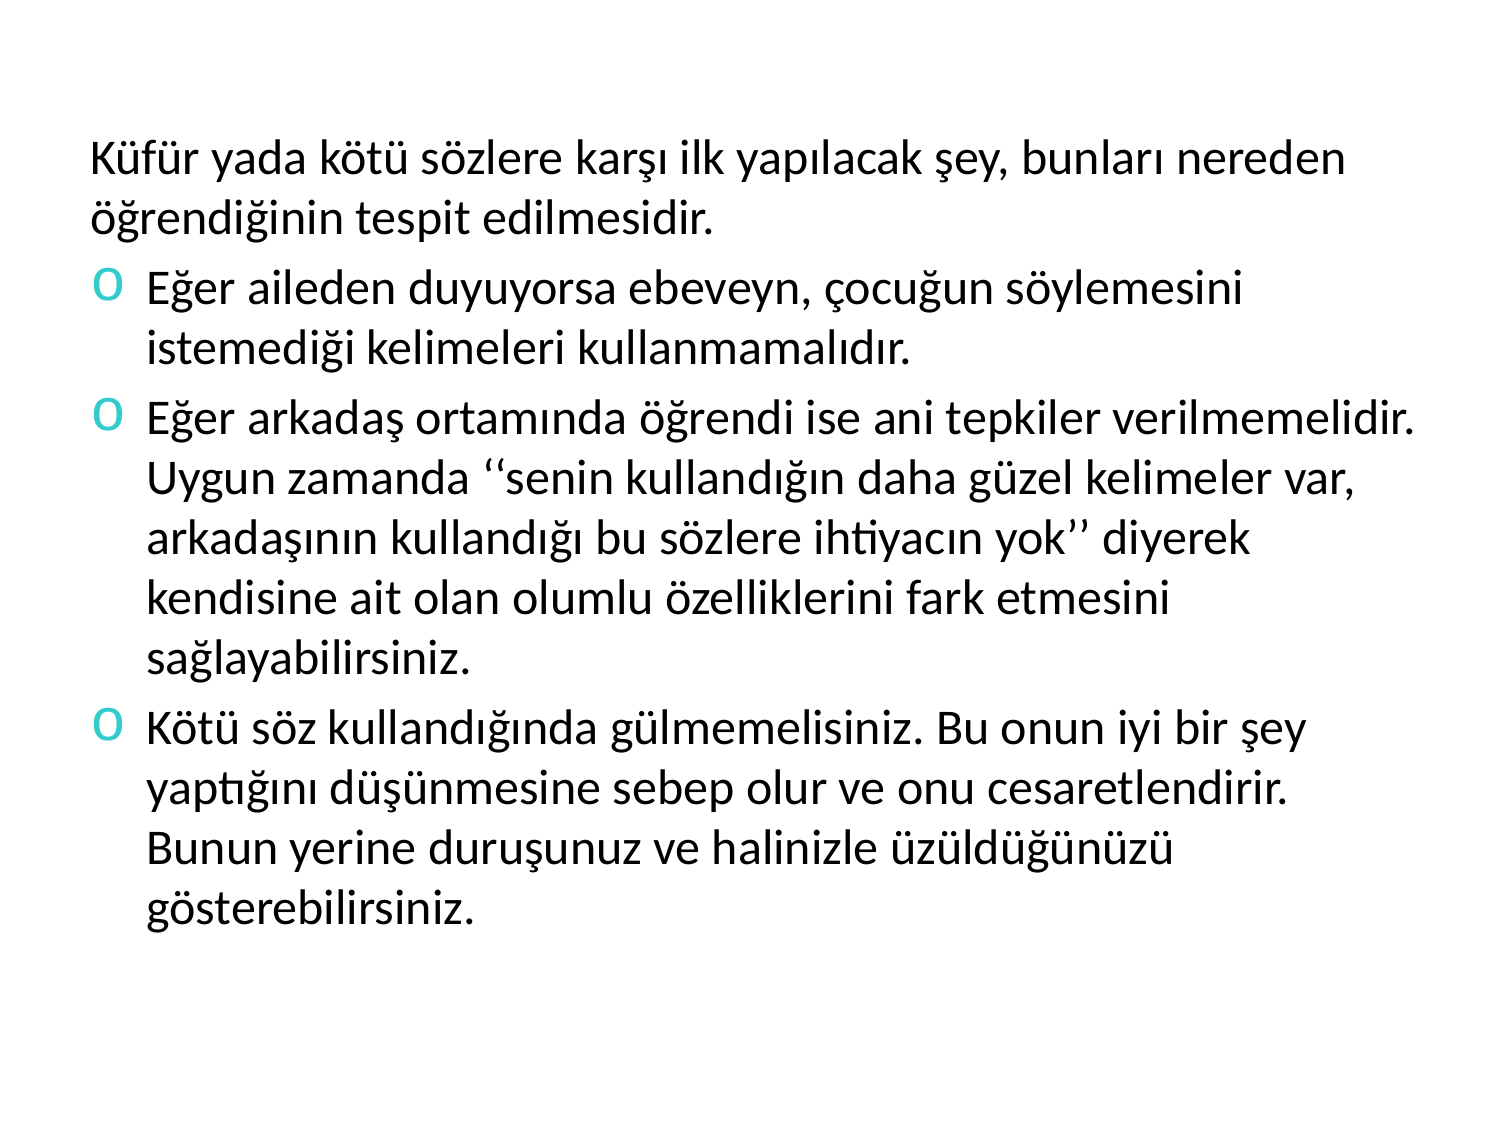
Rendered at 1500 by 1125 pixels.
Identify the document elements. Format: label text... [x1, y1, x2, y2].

list Küfür yada kötü sözlere karşı ilk yapılacak şey, bunları nereden öğrendiğinin tespit edilmesidir. Eğer aileden duyuyorsa ebeveyn, çocuğun söylemesini istemediği kelimeleri kullanmamalıdır. Eğer arkadaş ortamında öğrendi ise ani tepkiler verilmemelidir. Uygun zamanda ‘‘senin kullandığın daha güzel kelimeler var, arkadaşının kullandığı bu sözlere ihtiyacın yok’’ diyerek kendisine ait olan olumlu özelliklerini fark etmesini sağlayabilirsiniz. Kötü söz kullandığında gülmemelisiniz. Bu onun iyi bir şey yaptığını düşünmesine sebep olur ve onu cesaretlendirir. Bunun yerine duruşunuz ve halinizle üzüldüğünüzü gösterebilirsiniz. [74, 116, 1448, 1024]
